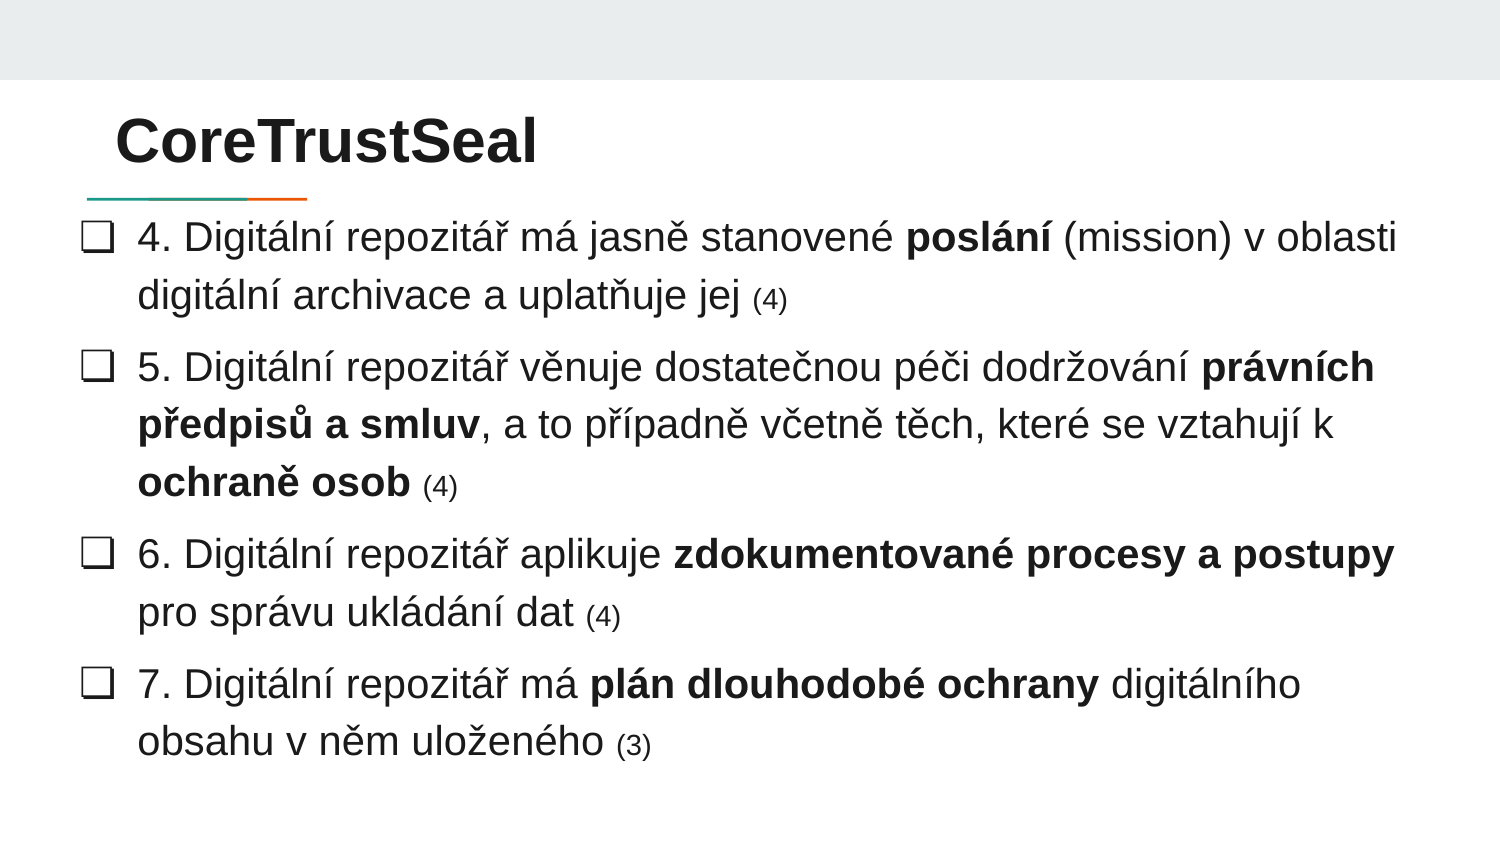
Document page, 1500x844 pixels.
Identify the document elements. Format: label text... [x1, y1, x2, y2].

title CoreTrustSeal [100, 85, 1400, 187]
list 4. Digitální repozitář má jasně stanovené poslání (mission) v oblasti digitální archivace a uplatňuje jej (4) 5. Digitální repozitář věnuje dostatečnou péči dodržování právních předpisů a smluv, a to případně včetně těch, které se vztahují k ochraně osob (4) 6. Digitální repozitář aplikuje zdokumentované procesy a postupy pro správu ukládání dat (4) 7. Digitální repozitář má plán dlouhodobé ochrany digitálního obsahu v něm uloženého (3) [47, 187, 1453, 823]
